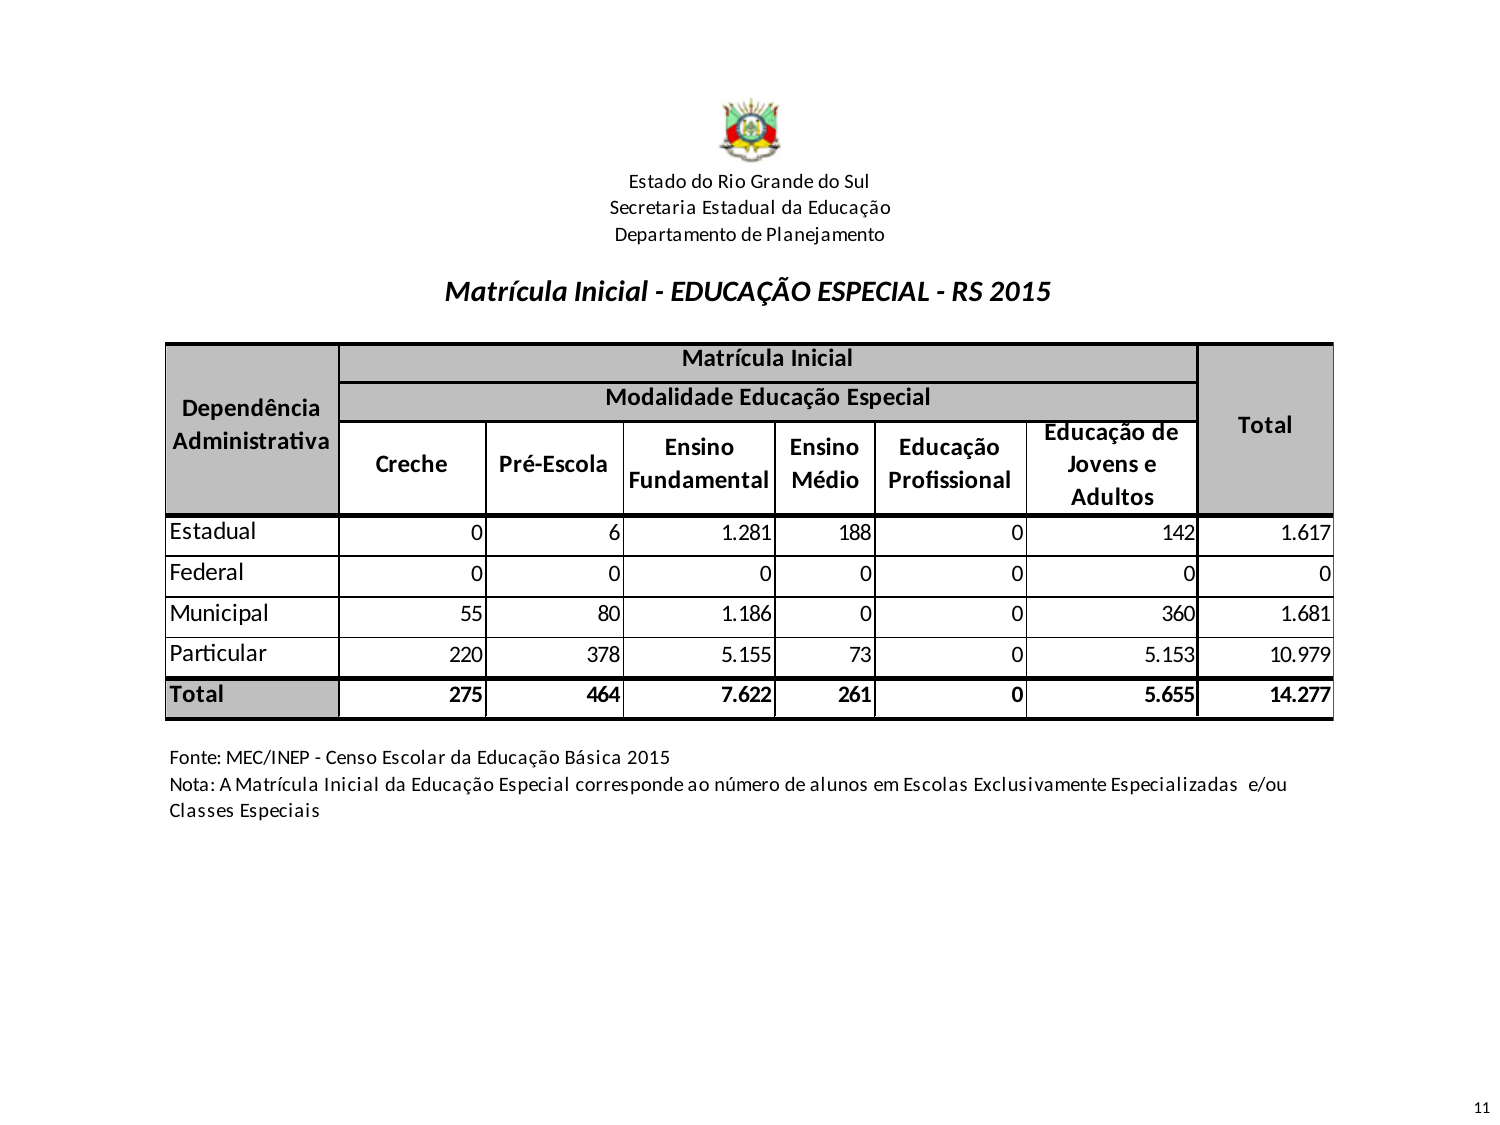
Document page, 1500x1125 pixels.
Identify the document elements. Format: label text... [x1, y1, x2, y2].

text_box 11 [1458, 1089, 1500, 1125]
picture [164, 89, 1336, 828]
